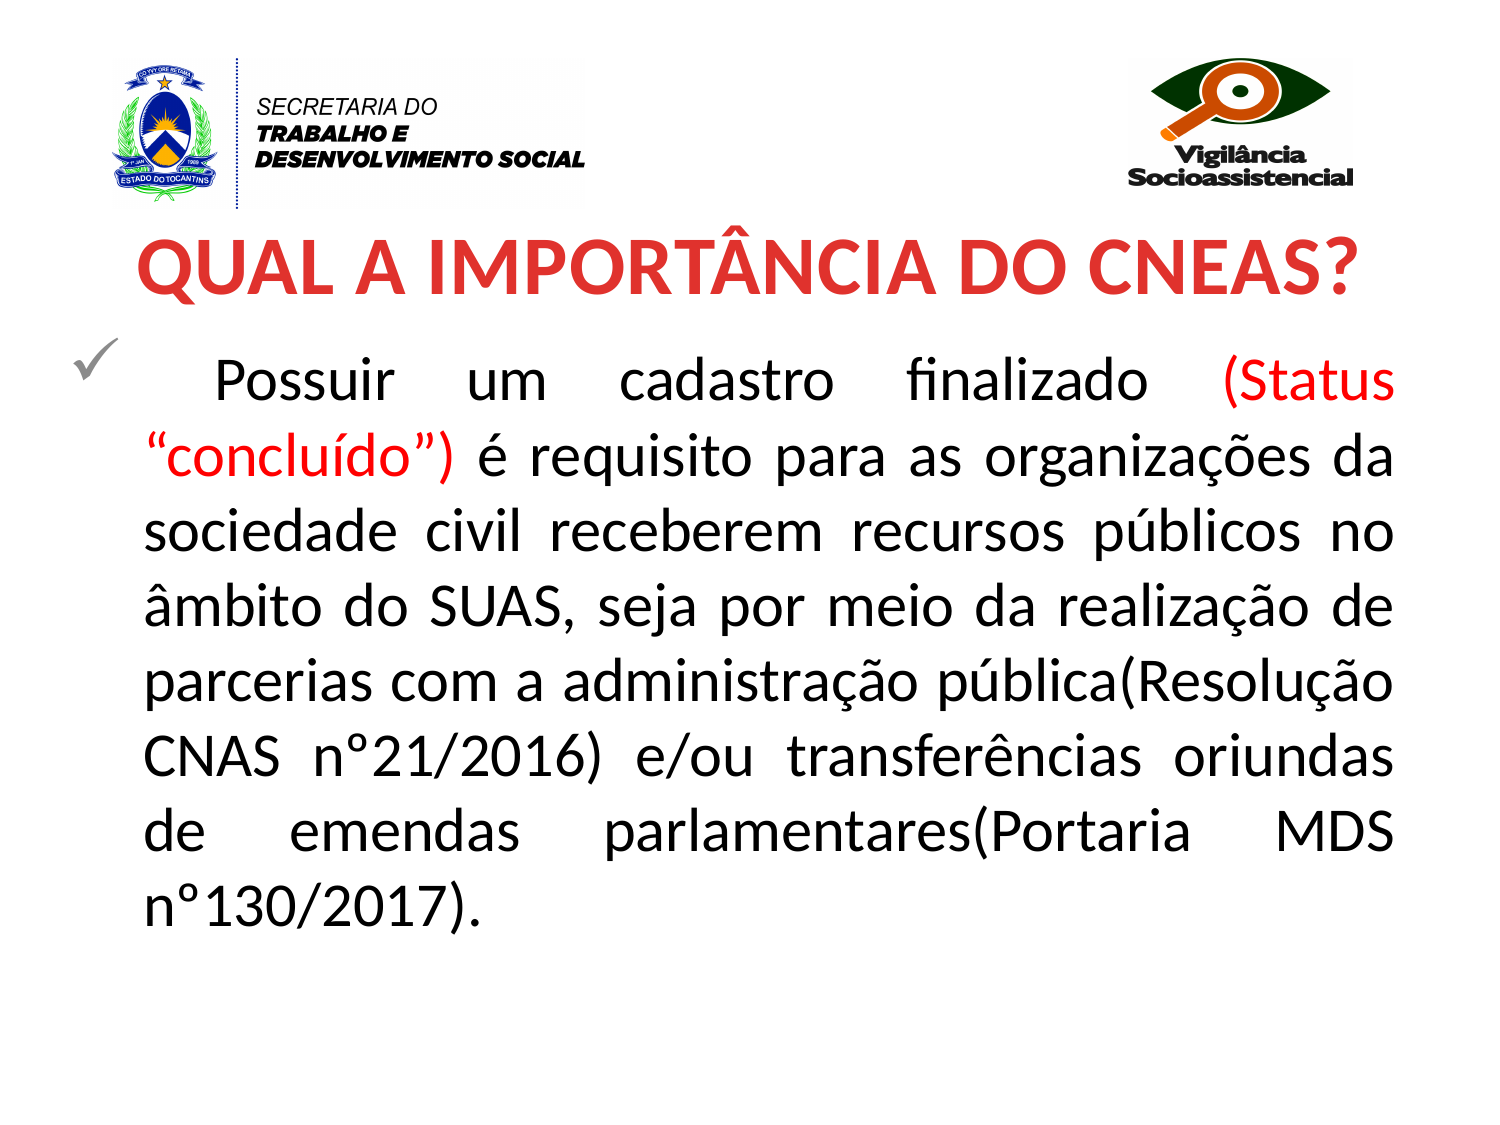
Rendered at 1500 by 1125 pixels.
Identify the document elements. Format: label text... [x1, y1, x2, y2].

subtitle Possuir um cadastro finalizado (Status “concluído”) é requisito para as organizações da sociedade civil receberem recursos públicos no âmbito do SUAS, seja por meio da realização de parcerias com a administração pública(Resolução CNAS nº21/2016) e/ou transferências oriundas de emendas parlamentares(Portaria MDS nº130/2017). [53, 326, 1412, 1047]
picture [1127, 58, 1353, 186]
picture [111, 58, 585, 209]
title QUAL A IMPORTÂNCIA DO CNEAS? [112, 160, 1388, 326]
